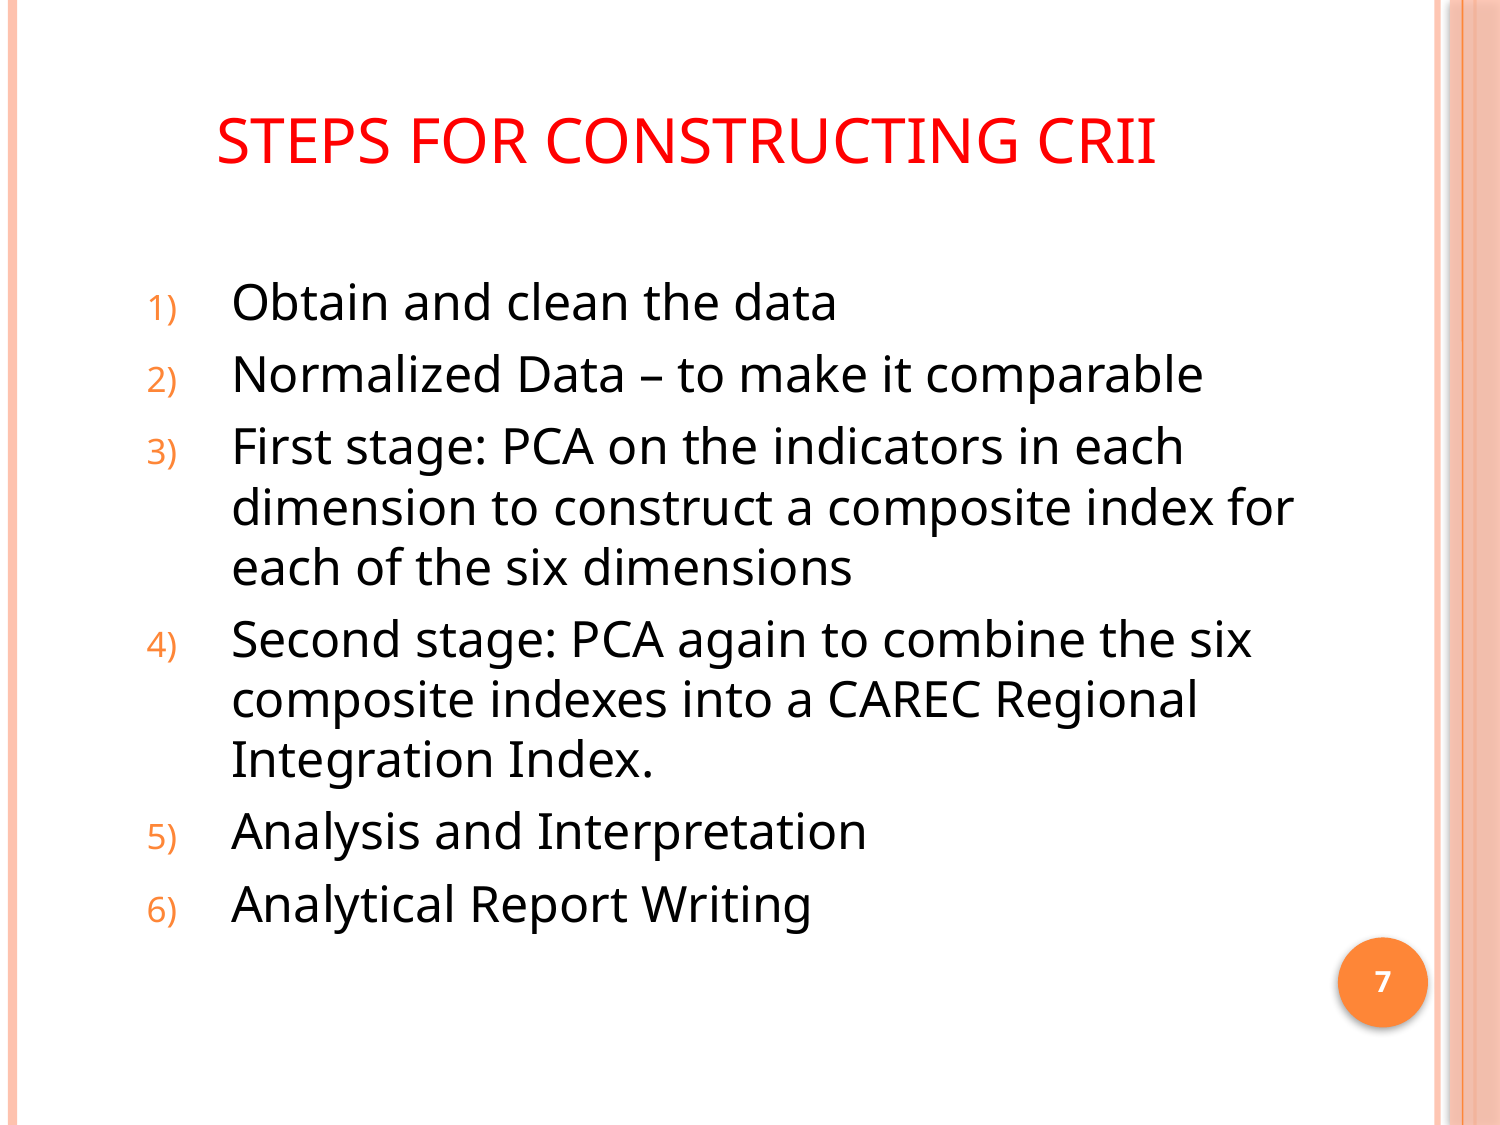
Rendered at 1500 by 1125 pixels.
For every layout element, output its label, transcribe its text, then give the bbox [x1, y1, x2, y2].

list Obtain and clean the data Normalized Data – to make it comparable First stage: PCA on the indicators in each dimension to construct a composite index for each of the six dimensions Second stage: PCA again to combine the six composite indexes into a CAREC Regional Integration Index. Analysis and Interpretation Analytical Report Writing [75, 262, 1388, 1062]
title Steps for Constructing Crii [75, 45, 1300, 233]
slide_number 7 [1333, 940, 1434, 1027]
